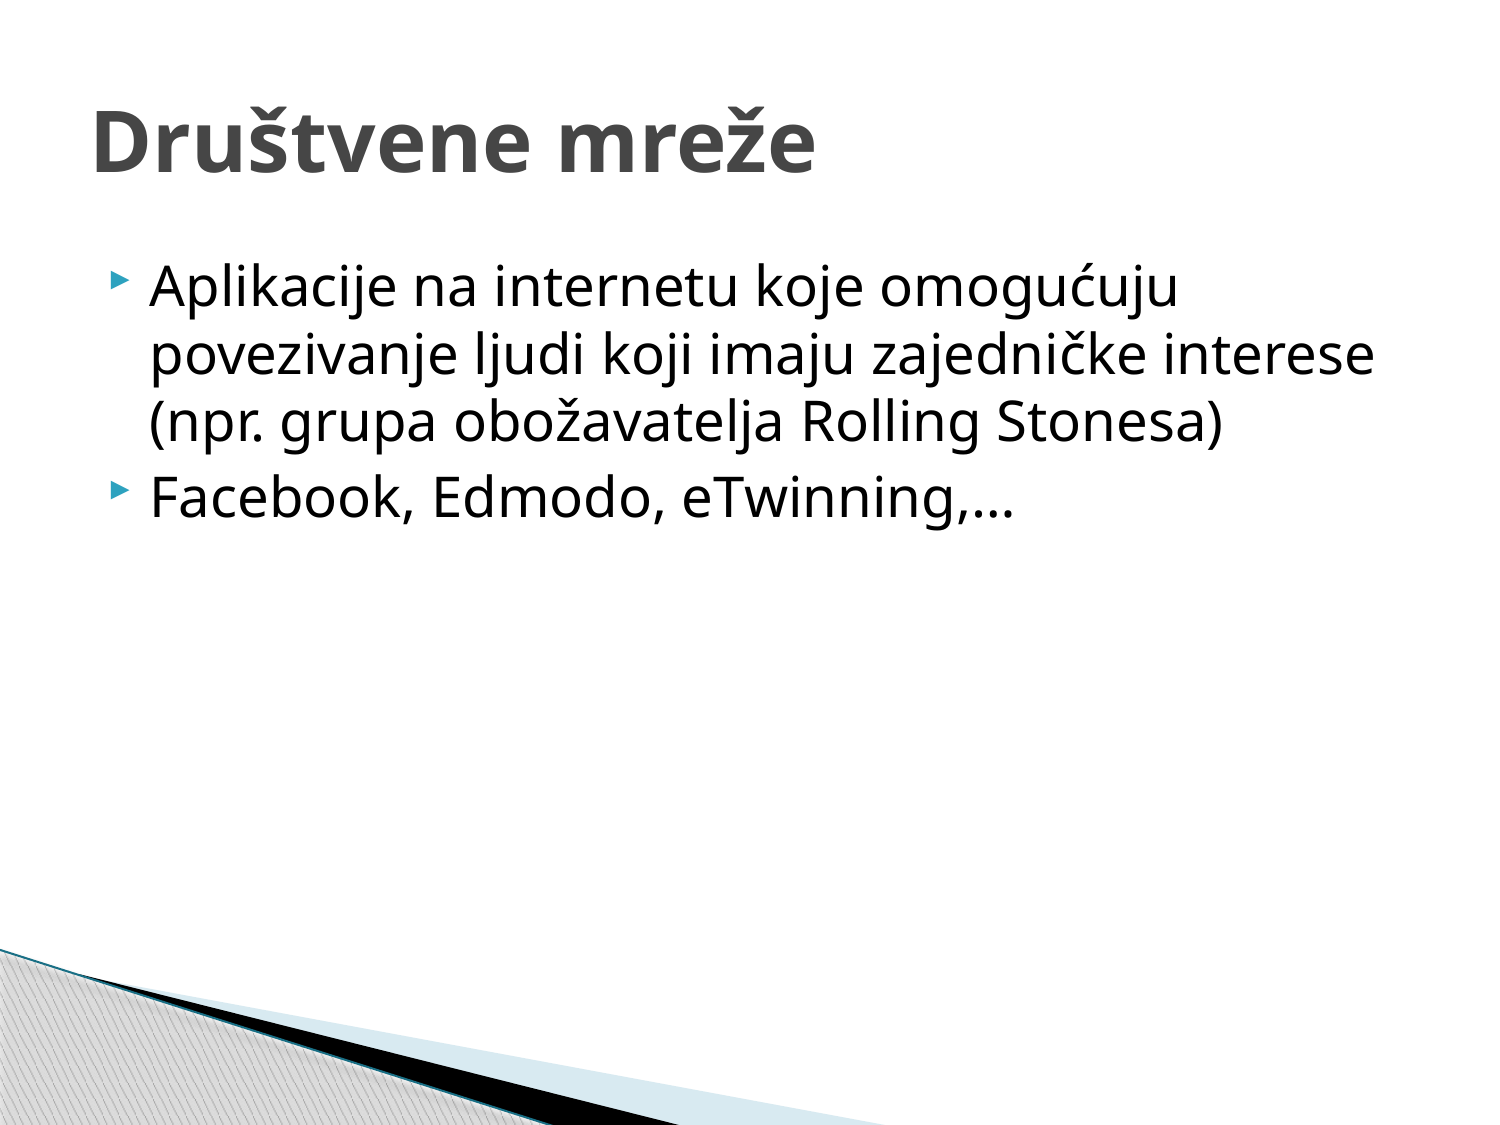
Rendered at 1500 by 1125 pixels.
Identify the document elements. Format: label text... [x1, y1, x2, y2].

title Društvene mreže [75, 45, 1425, 233]
list Aplikacije na internetu koje omogućuju povezivanje ljudi koji imaju zajedničke interese (npr. grupa obožavatelja Rolling Stonesa) Facebook, Edmodo, eTwinning,… [75, 243, 1425, 986]
